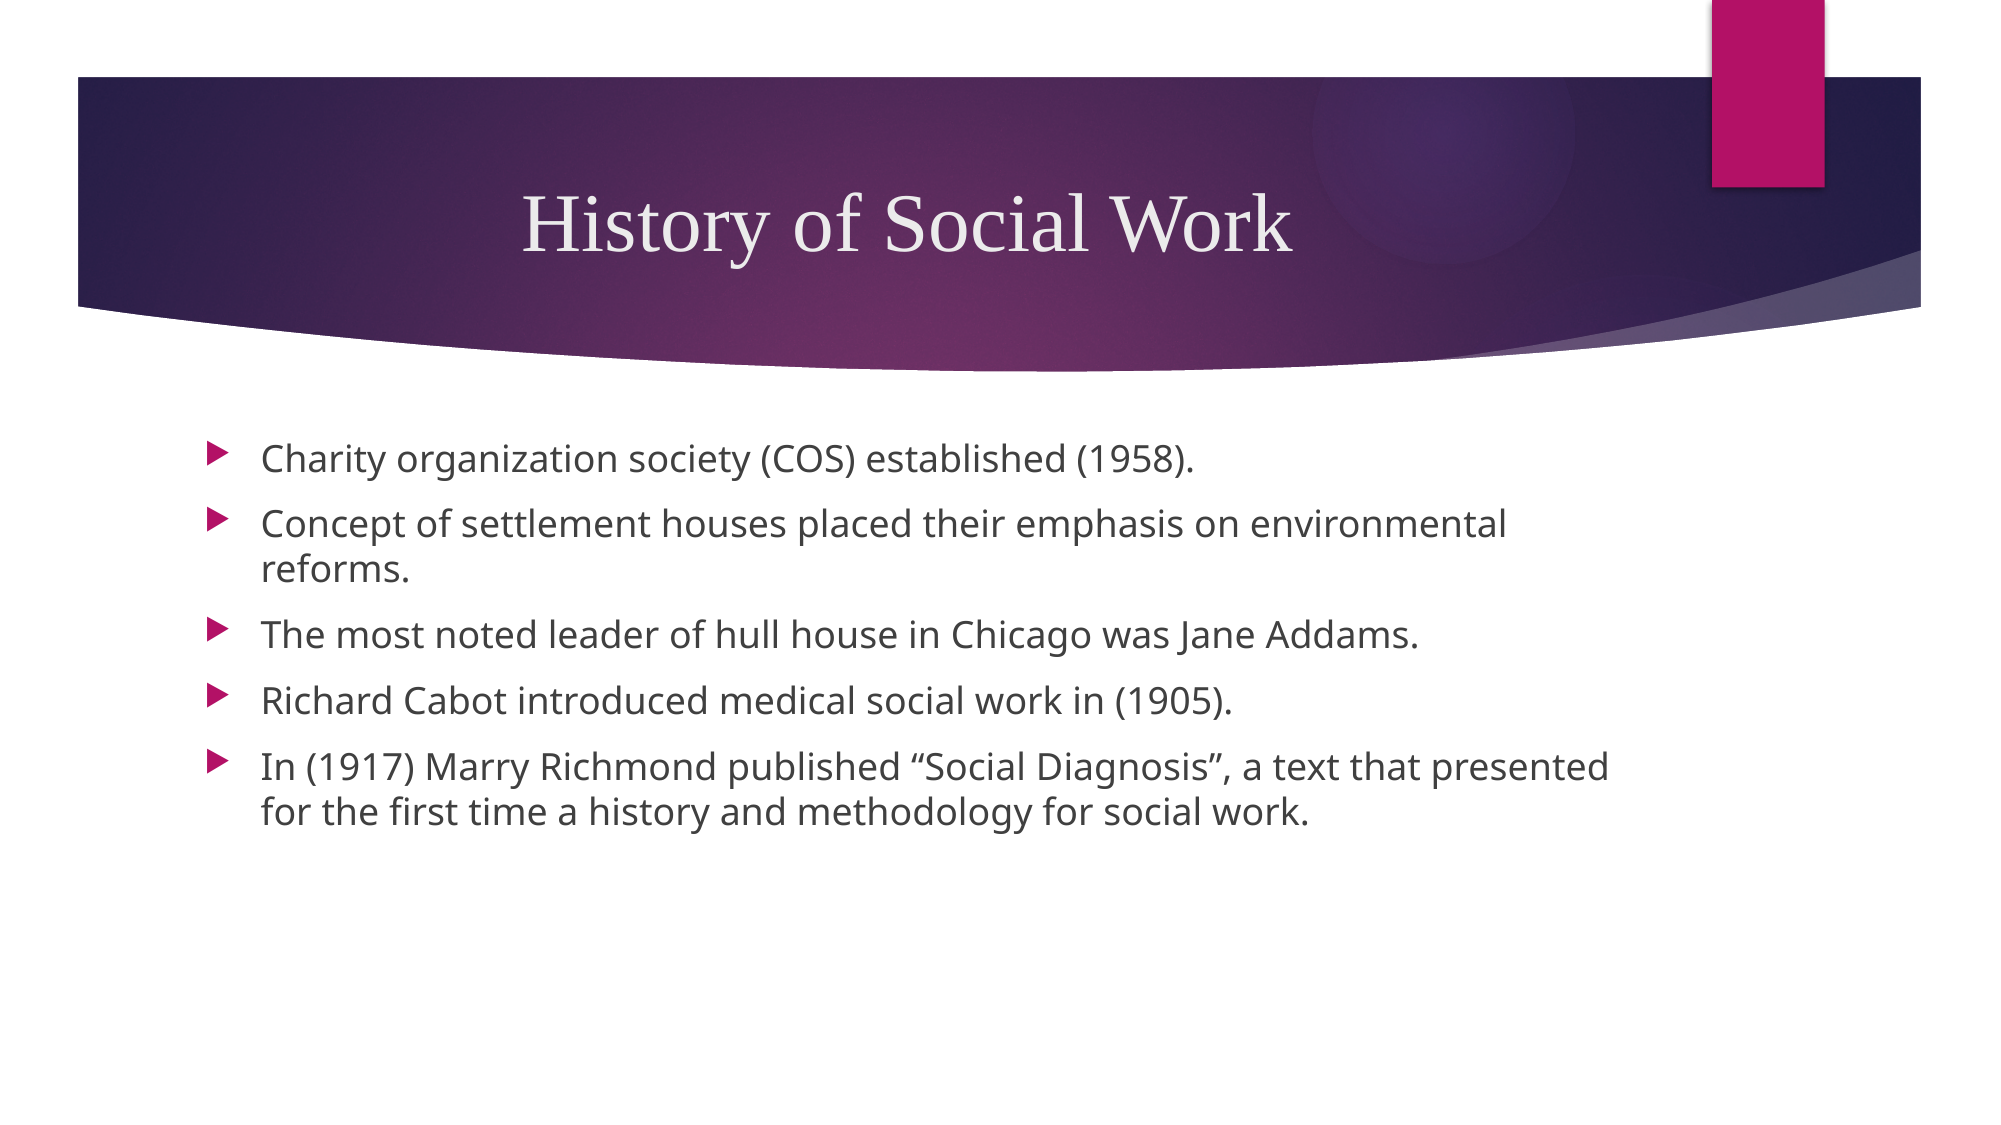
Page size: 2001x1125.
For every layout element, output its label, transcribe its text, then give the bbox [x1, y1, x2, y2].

title History of Social Work [189, 159, 1627, 276]
list Charity organization society (COS) established (1958). Concept of settlement houses placed their emphasis on environmental reforms. The most noted leader of hull house in Chicago was Jane Addams. Richard Cabot introduced medical social work in (1905). In (1917) Marry Richmond published “Social Diagnosis”, a text that presented for the first time a history and methodology for social work. [189, 427, 1638, 988]
